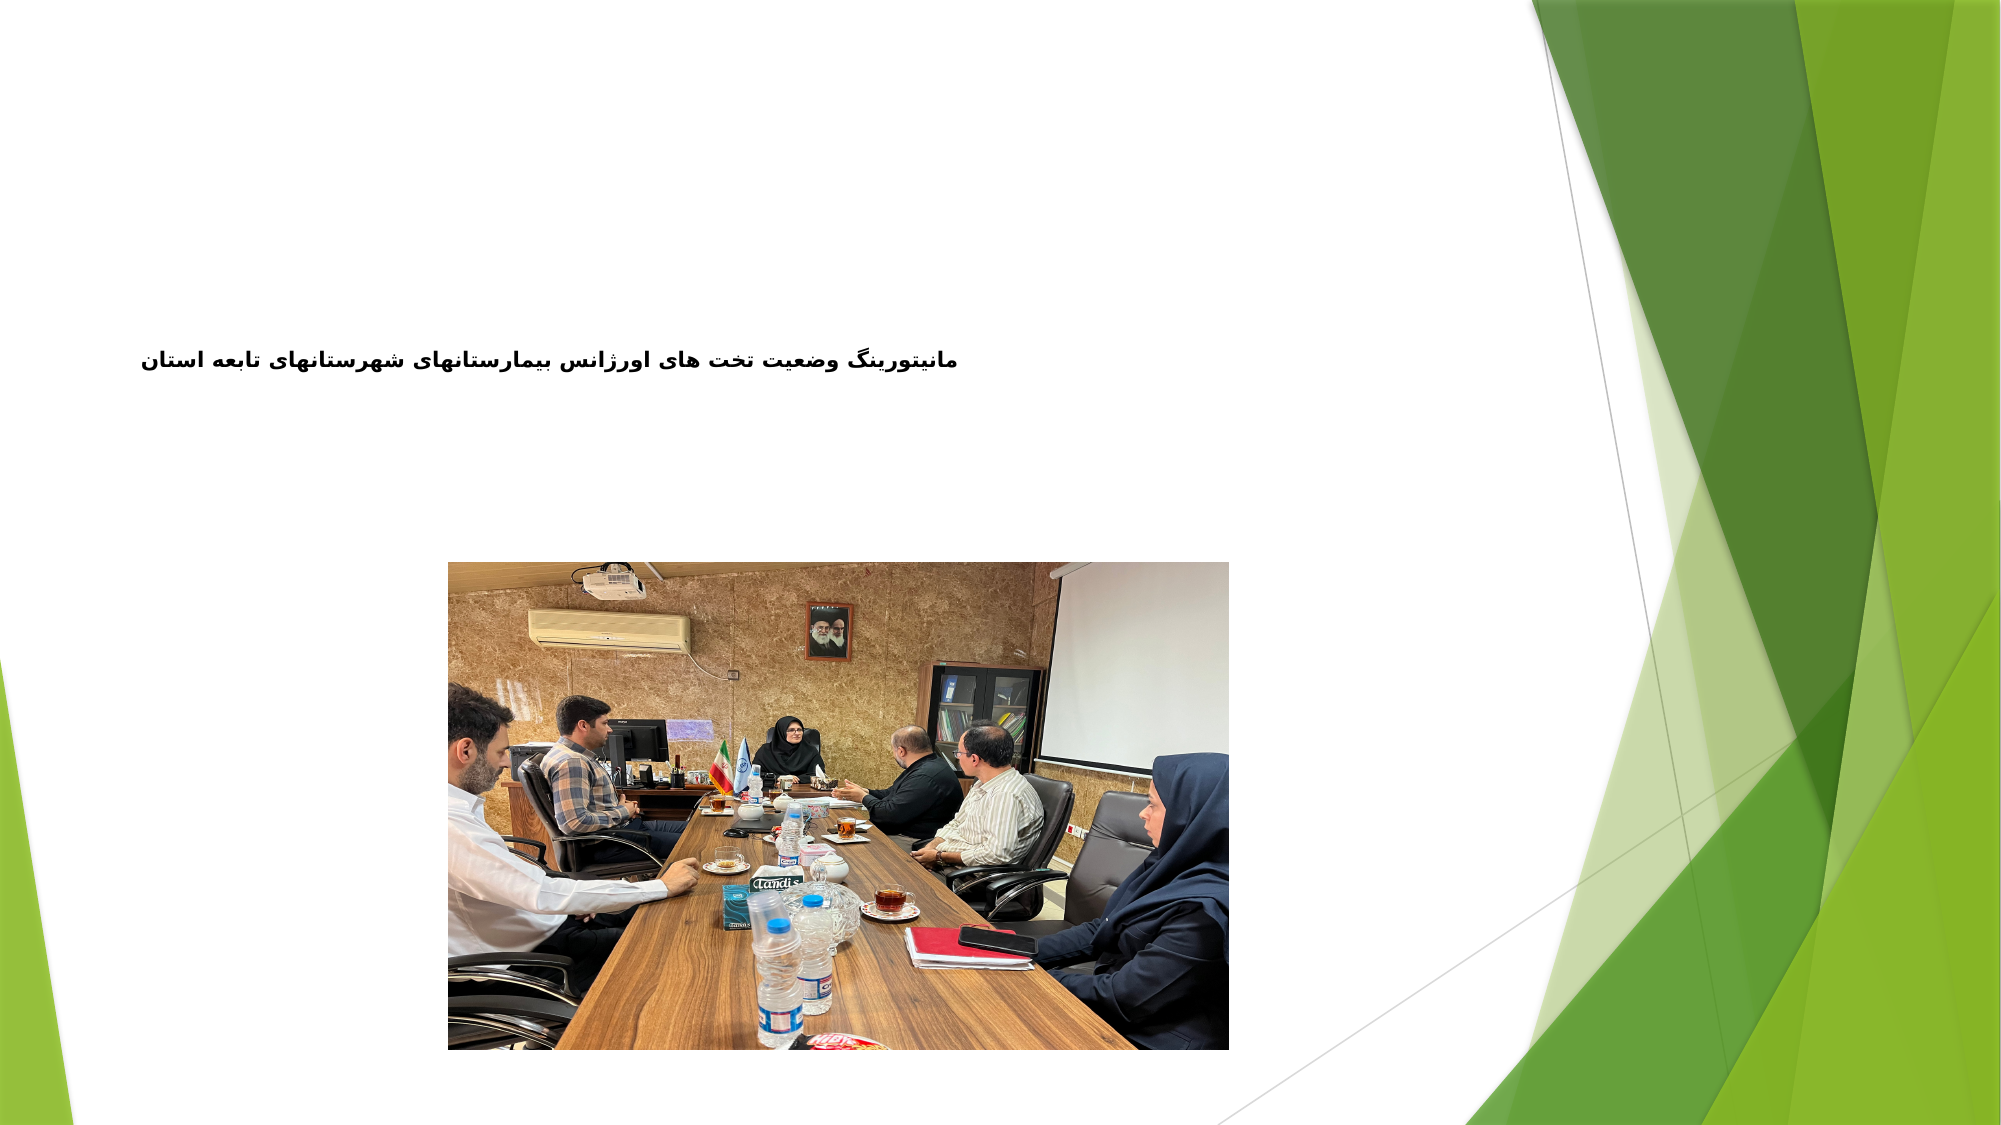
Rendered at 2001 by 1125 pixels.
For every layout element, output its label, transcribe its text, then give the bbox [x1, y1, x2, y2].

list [447, 561, 1229, 1051]
title مانیتورینگ وضعیت تخت های اورژانس بیمارستانهای شهرستانهای تابعه استان [125, 338, 1606, 415]
